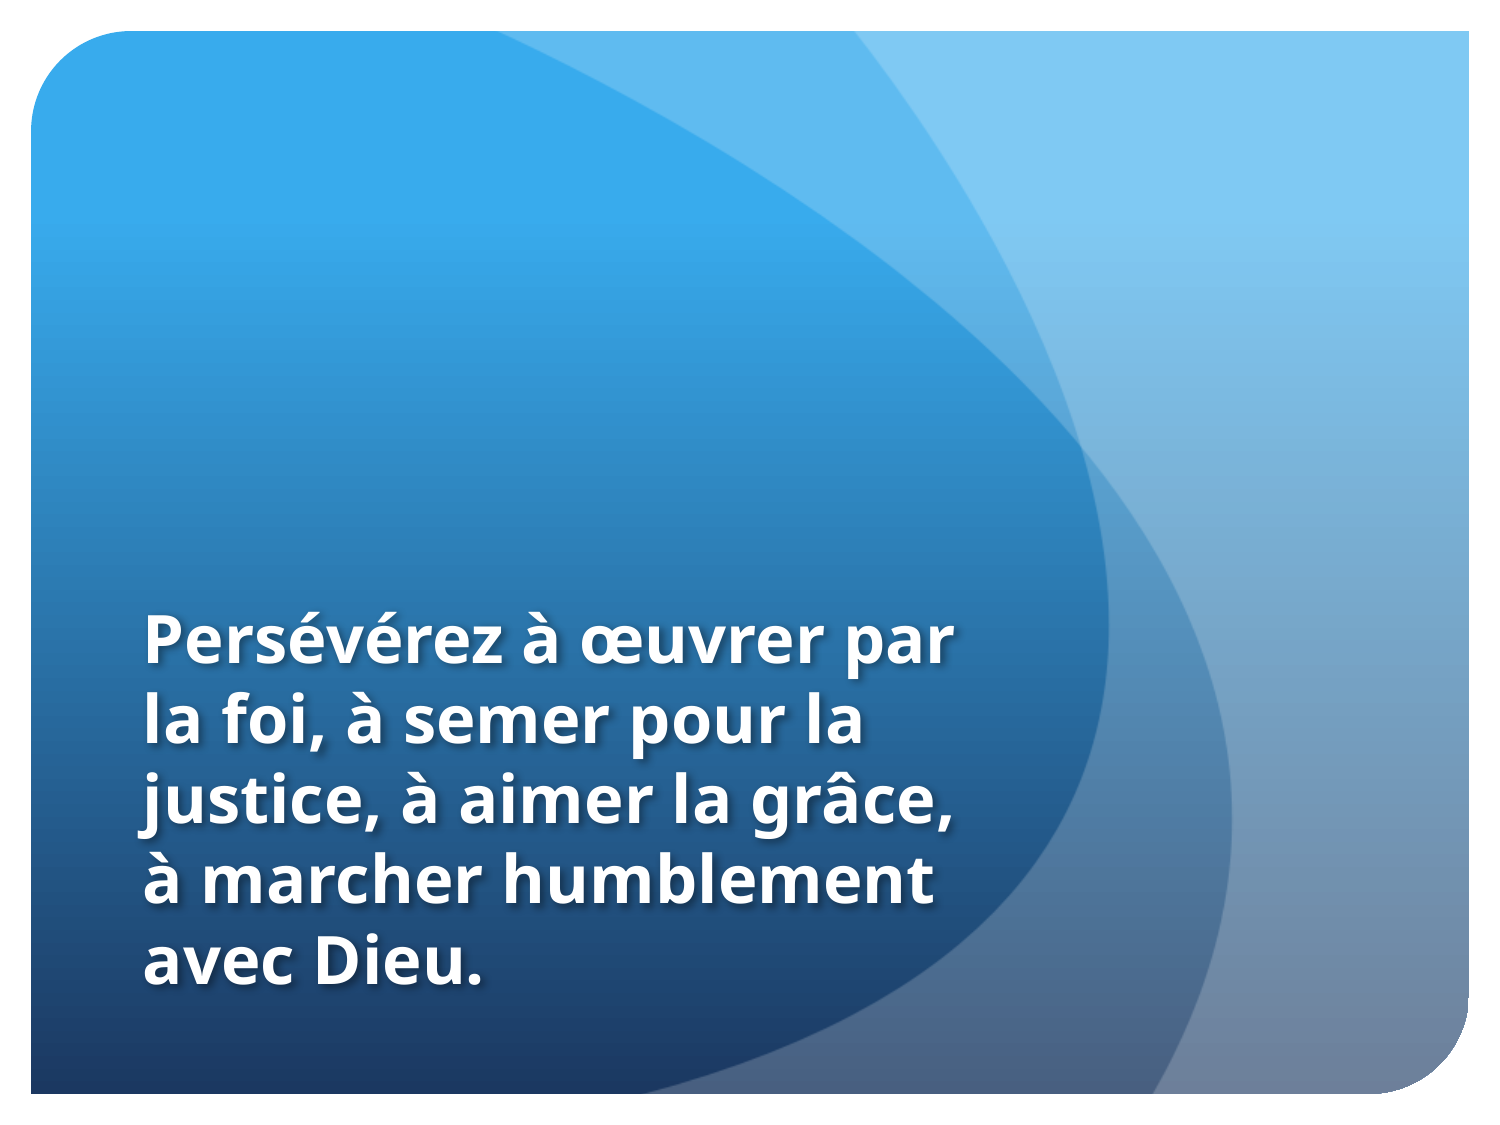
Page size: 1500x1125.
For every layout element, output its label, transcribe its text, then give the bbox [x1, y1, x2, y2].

title Persévérez à œuvrer par la foi, à semer pour la justice, à aimer la grâce, à marcher humblement avec Dieu. [127, 528, 978, 1006]
picture [25, 30, 1474, 1095]
